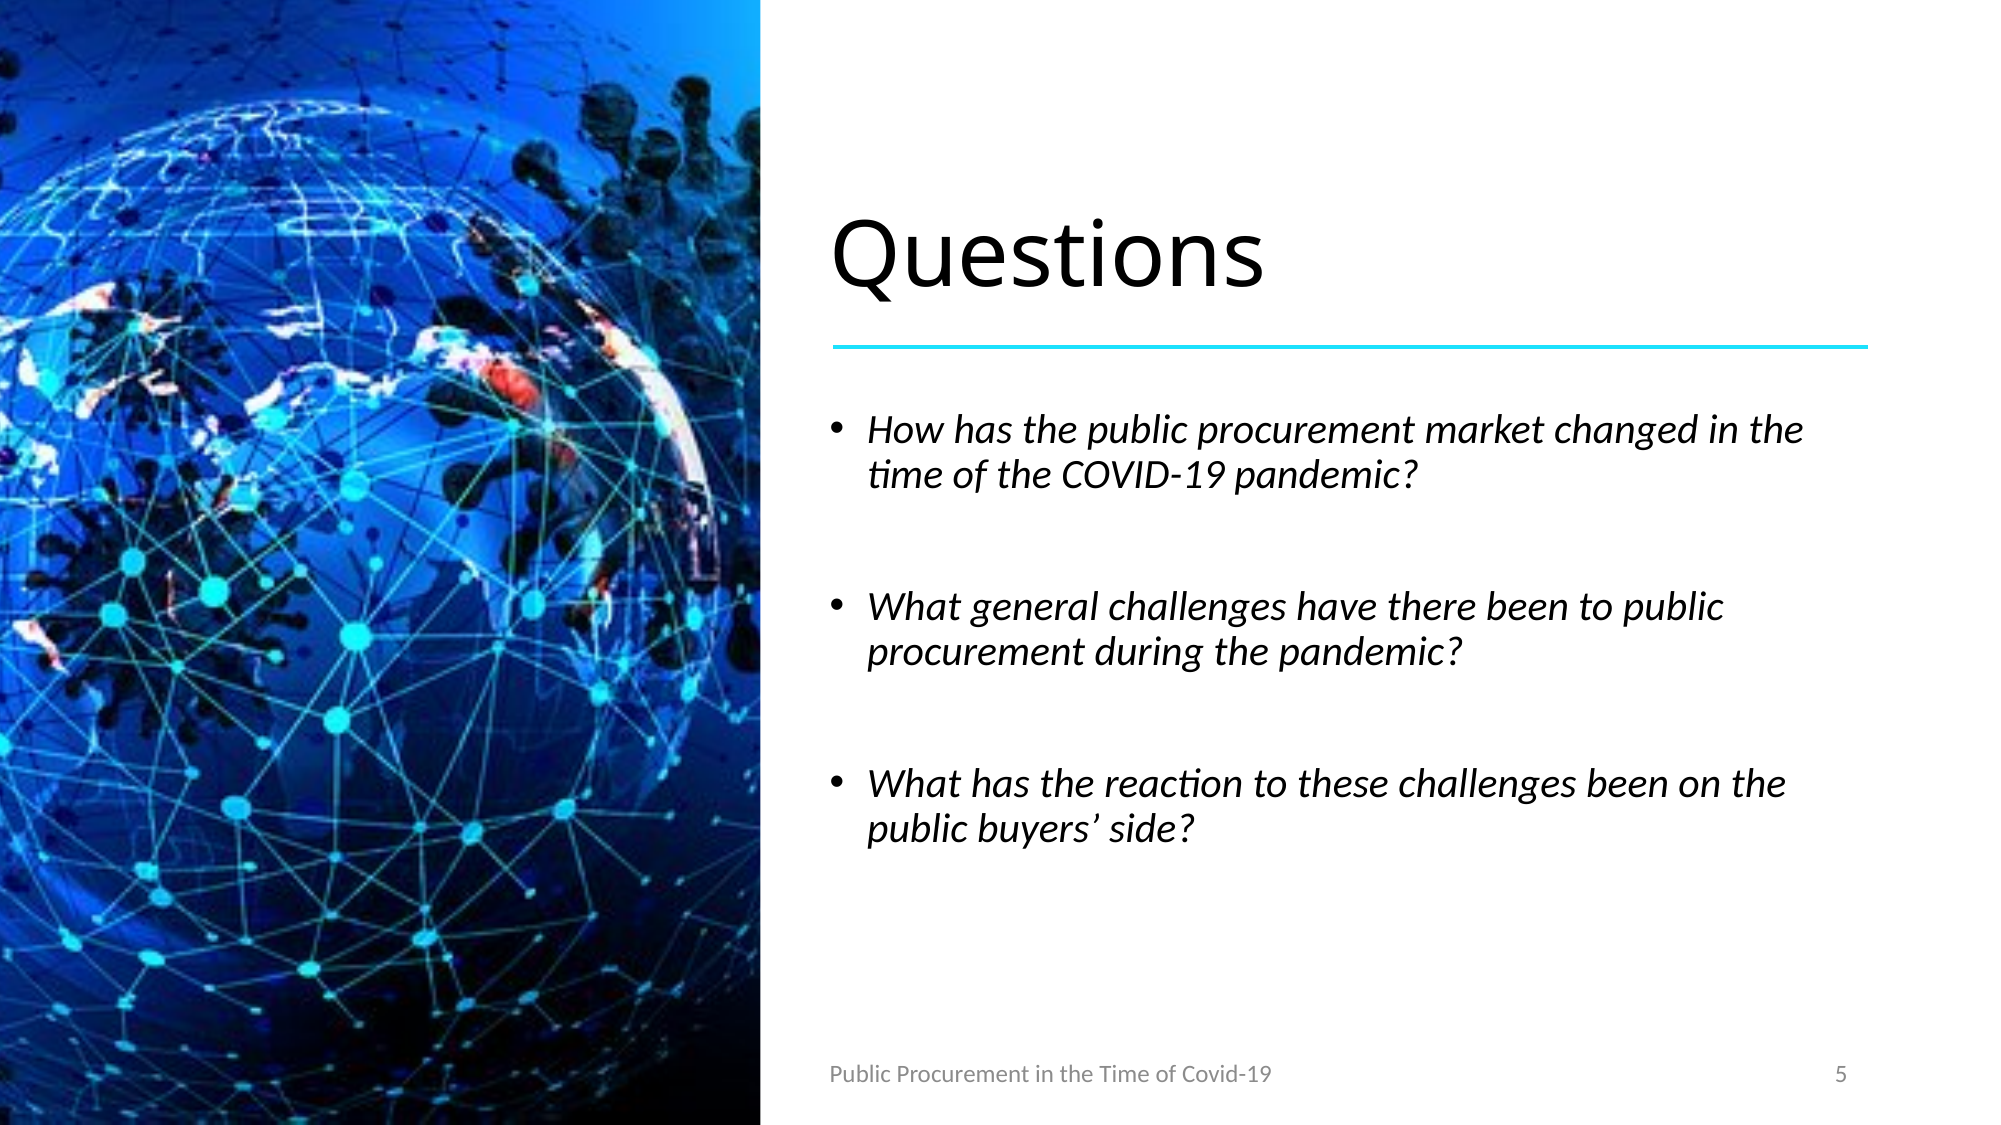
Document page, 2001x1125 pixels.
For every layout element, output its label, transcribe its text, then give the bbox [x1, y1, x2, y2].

title Questions [814, 103, 1895, 315]
list How has the public procurement market changed in the time of the COVID-19 pandemic? What general challenges have there been to public procurement during the pandemic? What has the reaction to these challenges been on the public buyers’ side? [814, 399, 1895, 1021]
footer Public Procurement in the Time of Covid-19 [814, 1042, 1494, 1103]
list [0, 0, 761, 1125]
slide_number 5 [1667, 1042, 1863, 1103]
